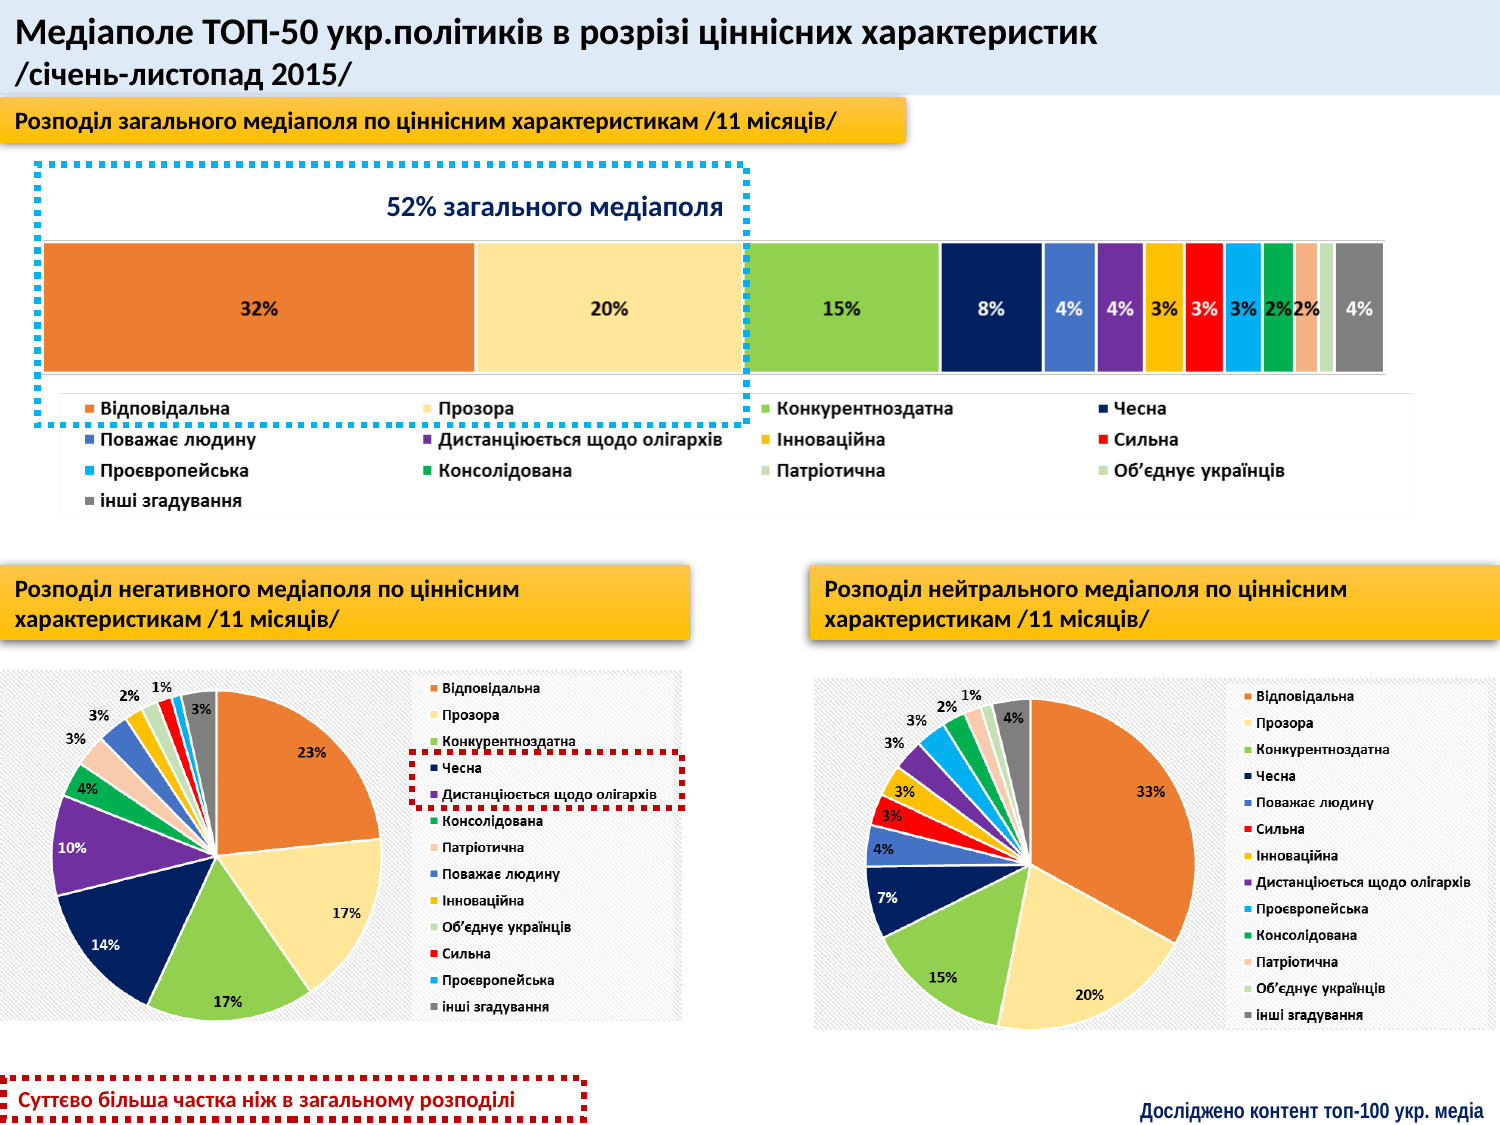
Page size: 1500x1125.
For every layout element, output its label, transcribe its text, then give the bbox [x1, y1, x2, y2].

picture [13, 118, 1431, 529]
text_box Розподіл негативного медіаполя по ціннісним характеристикам /11 місяців/ [0, 565, 691, 640]
picture [813, 678, 1496, 1030]
text_box Суттєво більша частка ніж в загальному розподілі [3, 1077, 585, 1121]
text_box Медіаполе ТОП-50 укр.політиків в розрізі ціннісних характеристик /січень-листопад 2015/ [0, 0, 1159, 100]
text_box Розподіл загального медіаполя по ціннісним характеристикам /11 місяців/ [0, 100, 906, 143]
text_box Розподіл нейтрального медіаполя по ціннісним характеристикам /11 місяців/ [809, 565, 1500, 640]
picture [0, 670, 682, 1021]
